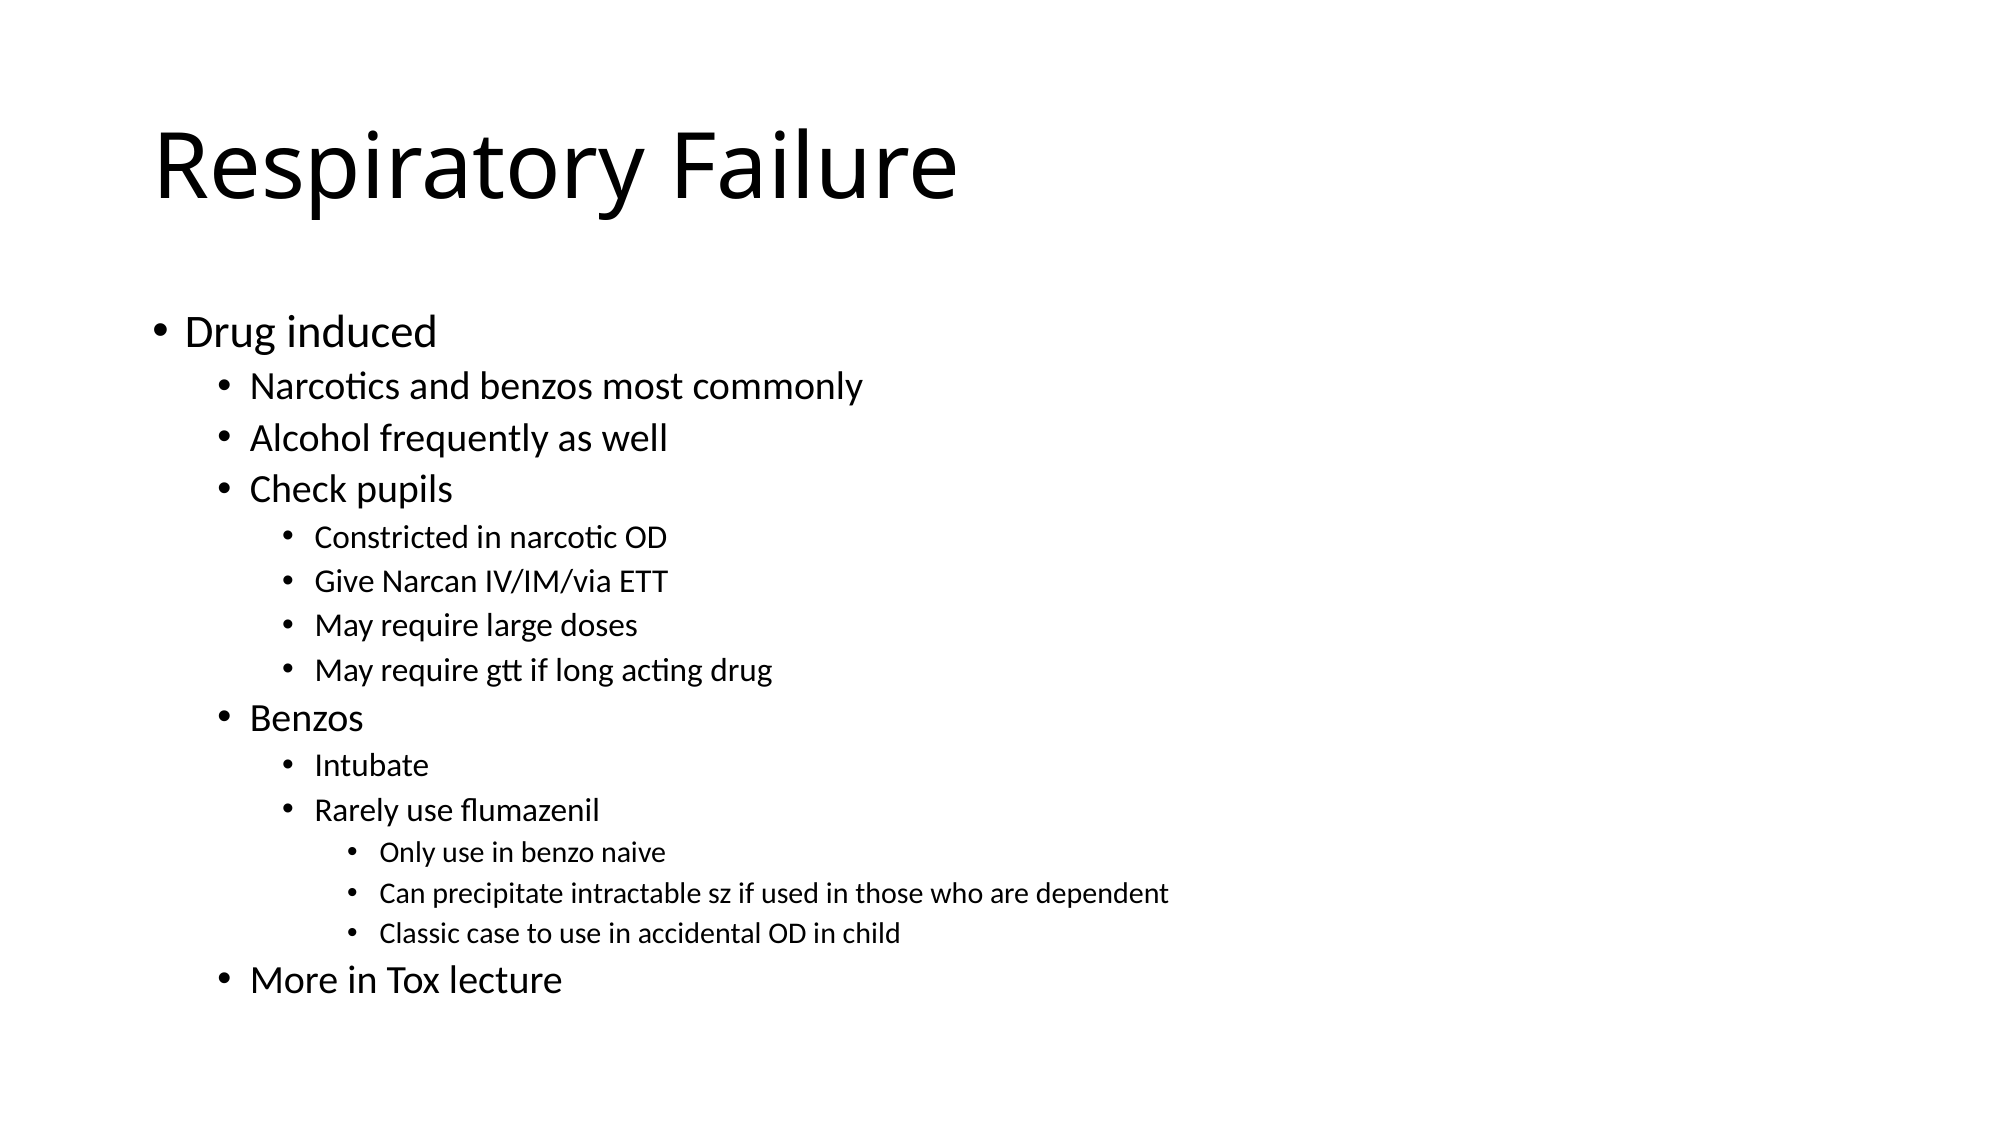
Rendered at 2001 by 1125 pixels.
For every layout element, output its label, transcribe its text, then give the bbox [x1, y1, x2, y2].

title Respiratory Failure [137, 59, 1863, 278]
list Drug induced Narcotics and benzos most commonly Alcohol frequently as well Check pupils Constricted in narcotic OD Give Narcan IV/IM/via ETT May require large doses May require gtt if long acting drug Benzos Intubate Rarely use flumazenil Only use in benzo naive Can precipitate intractable sz if used in those who are dependent Classic case to use in accidental OD in child More in Tox lecture [137, 299, 1863, 1014]
